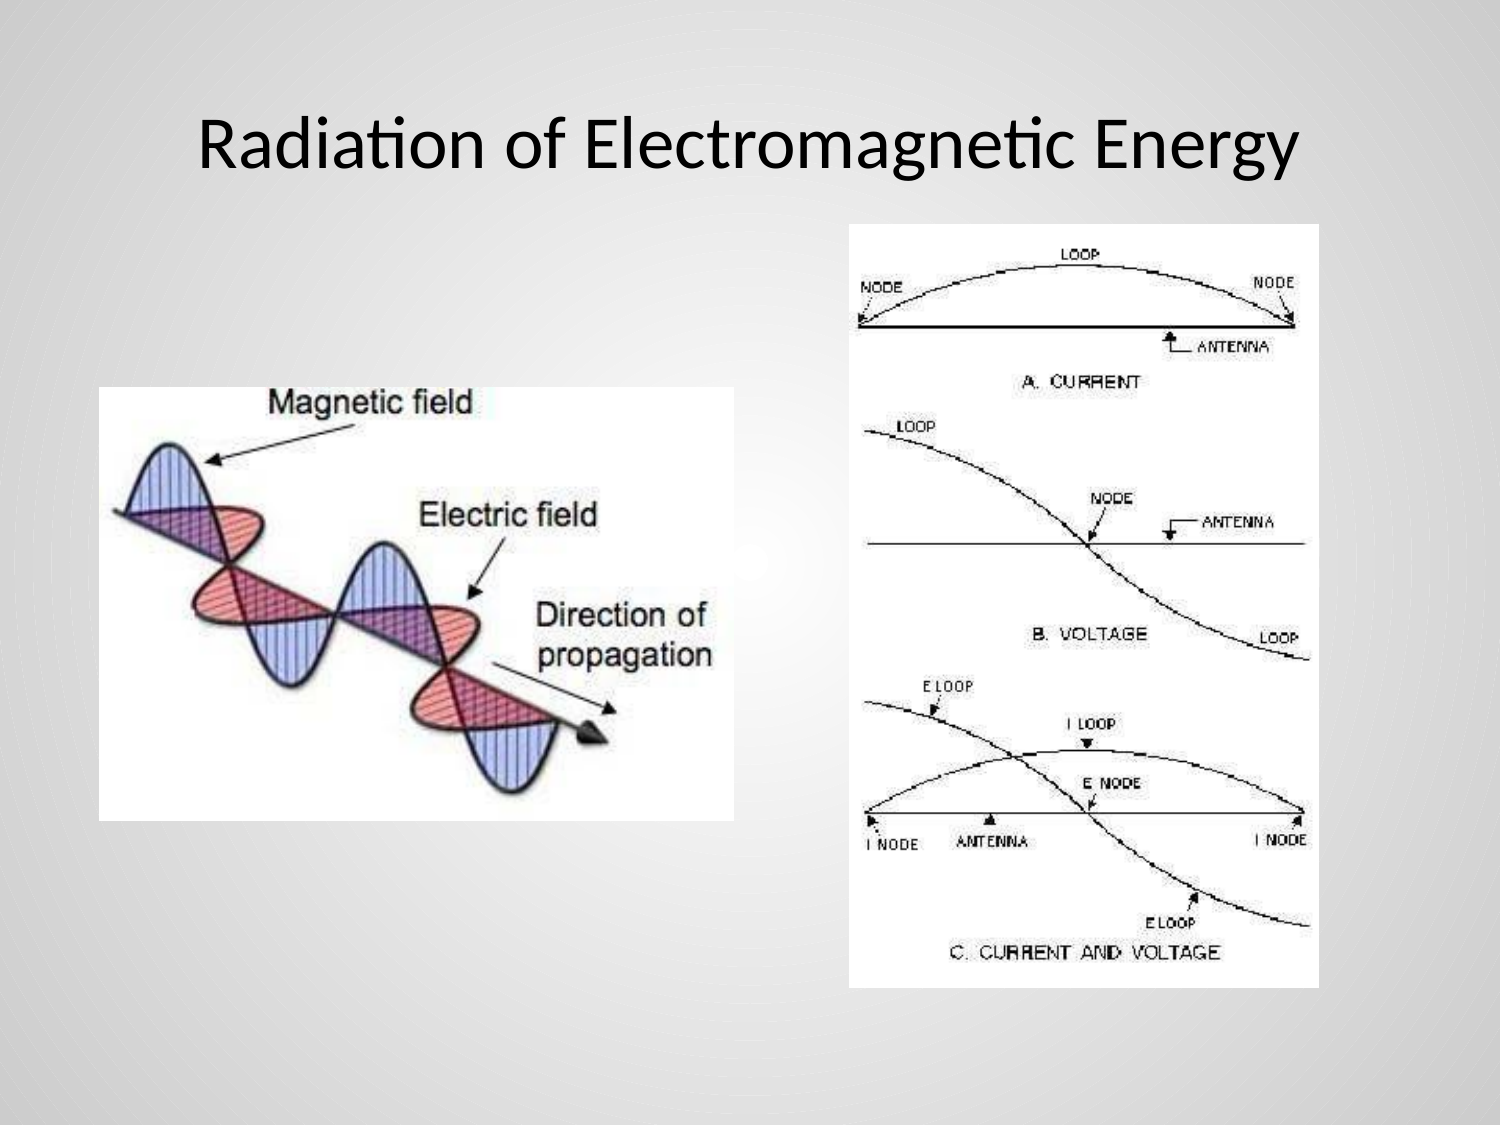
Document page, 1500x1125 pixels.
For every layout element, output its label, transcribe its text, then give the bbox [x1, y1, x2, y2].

picture [849, 224, 1319, 988]
picture [99, 387, 734, 822]
title Radiation of Electromagnetic Energy [75, 45, 1425, 233]
